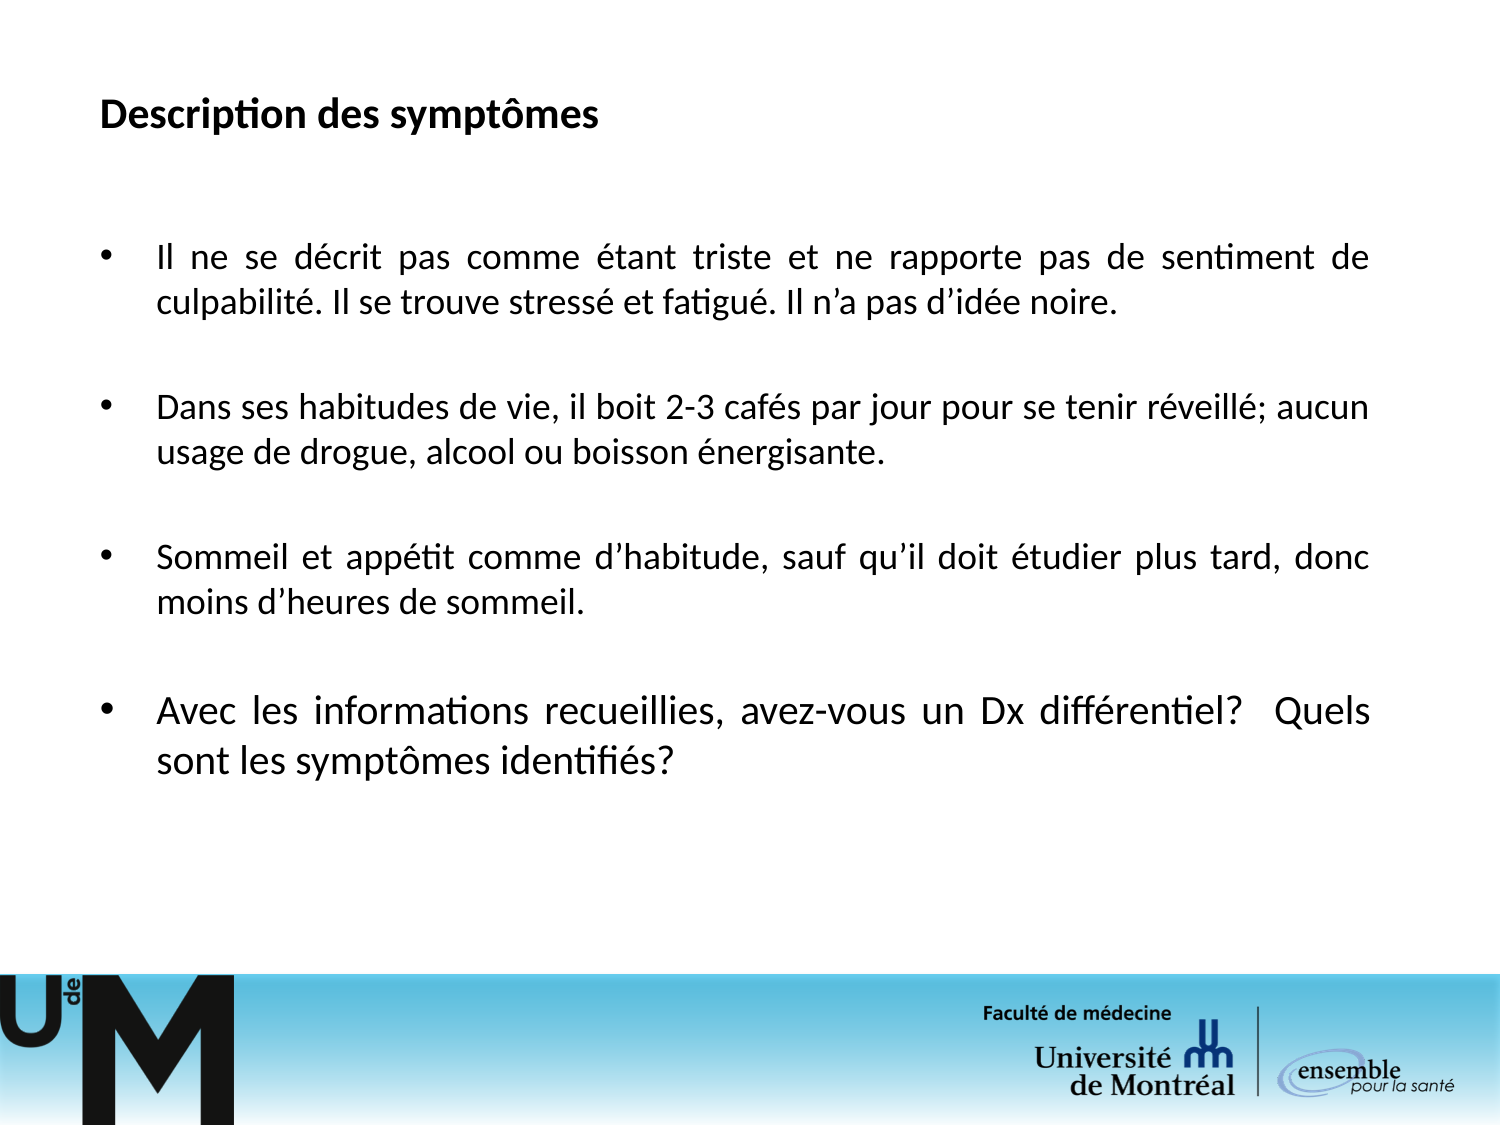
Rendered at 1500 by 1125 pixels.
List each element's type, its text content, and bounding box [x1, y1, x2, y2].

list Il ne se décrit pas comme étant triste et ne rapporte pas de sentiment de culpabilité. Il se trouve stressé et fatigué. Il n’a pas d’idée noire. Dans ses habitudes de vie, il boit 2-3 cafés par jour pour se tenir réveillé; aucun usage de drogue, alcool ou boisson énergisante. Sommeil et appétit comme d’habitude, sauf qu’il doit étudier plus tard, donc moins d’heures de sommeil. Avec les informations recueillies, avez-vous un Dx différentiel? Quels sont les symptômes identifiés? [85, 224, 1387, 666]
picture [972, 998, 1467, 1104]
picture [0, 975, 234, 1125]
title Description des symptômes [85, 76, 1267, 186]
